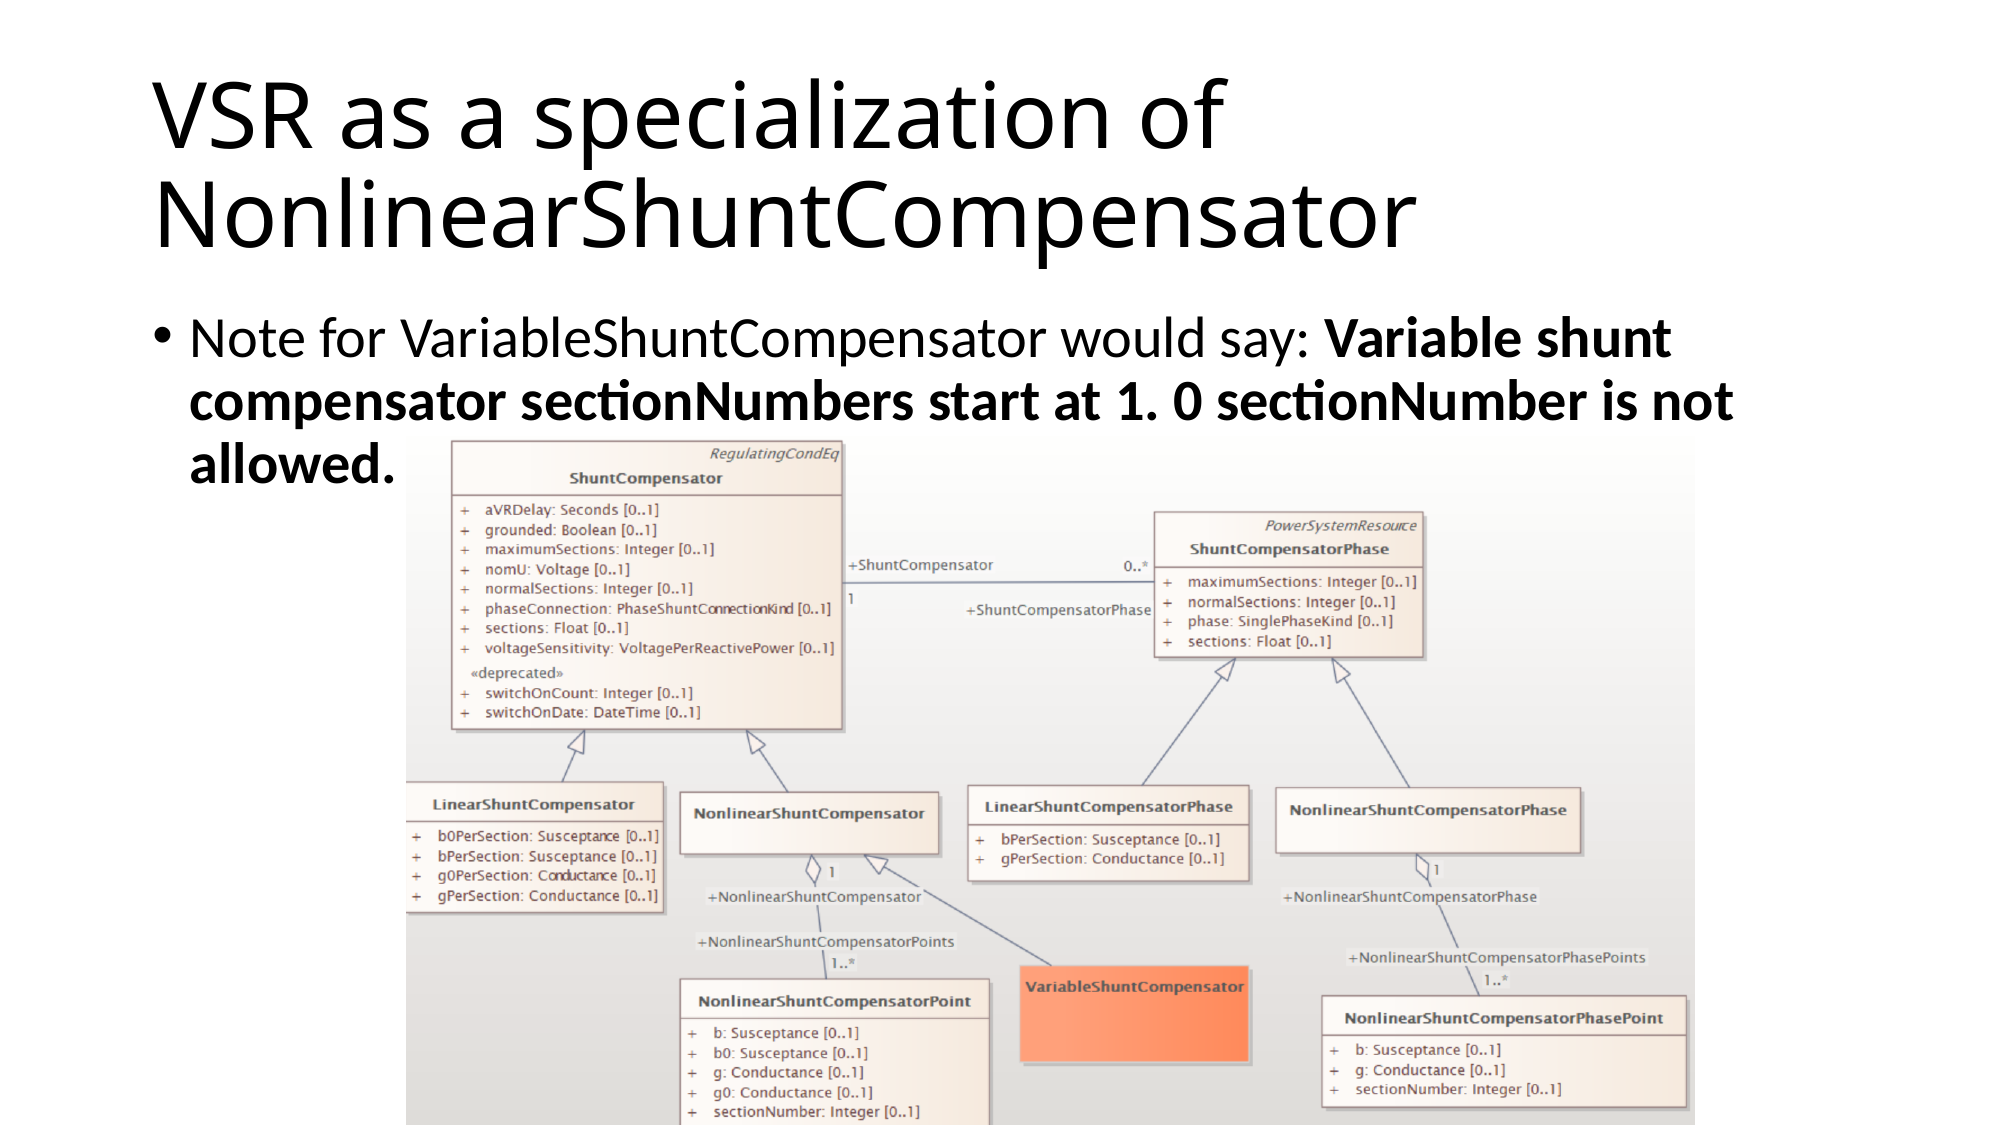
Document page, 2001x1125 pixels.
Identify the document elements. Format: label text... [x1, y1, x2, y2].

title VSR as a specialization of NonlinearShuntCompensator [137, 59, 1863, 278]
list Note for VariableShuntCompensator would say: Variable shunt compensator sectionNumbers start at 1. 0 sectionNumber is not allowed. [137, 299, 1863, 1014]
picture [406, 430, 1695, 1125]
